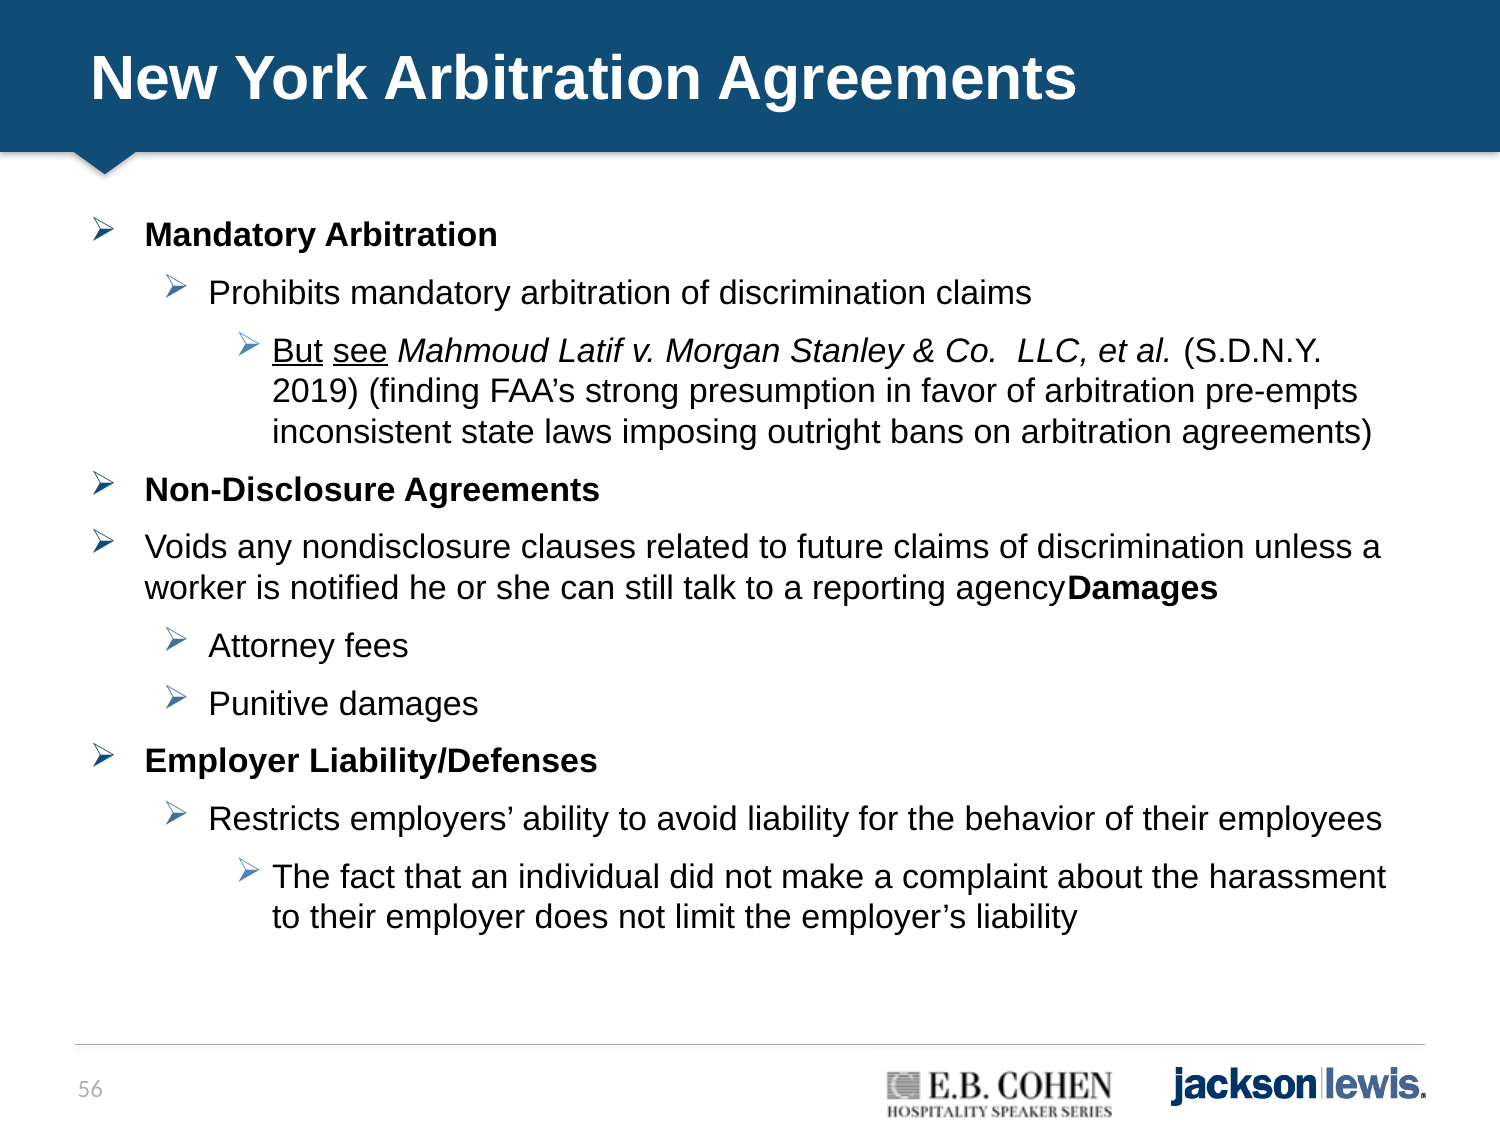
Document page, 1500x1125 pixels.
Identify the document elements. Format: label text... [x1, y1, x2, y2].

slide_number 56 [62, 1057, 233, 1117]
picture [1171, 1067, 1426, 1106]
title New York Arbitration Agreements [75, 0, 1425, 150]
picture [871, 1049, 1124, 1125]
list Mandatory Arbitration Prohibits mandatory arbitration of discrimination claims But see Mahmoud Latif v. Morgan Stanley & Co. LLC, et al. (S.D.N.Y. 2019) (finding FAA’s strong presumption in favor of arbitration pre-empts inconsistent state laws imposing outright bans on arbitration agreements) Non-Disclosure Agreements Voids any nondisclosure clauses related to future claims of discrimination unless a worker is notified he or she can still talk to a reporting agencyDamages Attorney fees Punitive damages Employer Liability/Defenses Restricts employers’ ability to avoid liability for the behavior of their employees The fact that an individual did not make a complaint about the harassment to their employer does not limit the employer’s liability [75, 205, 1425, 1005]
